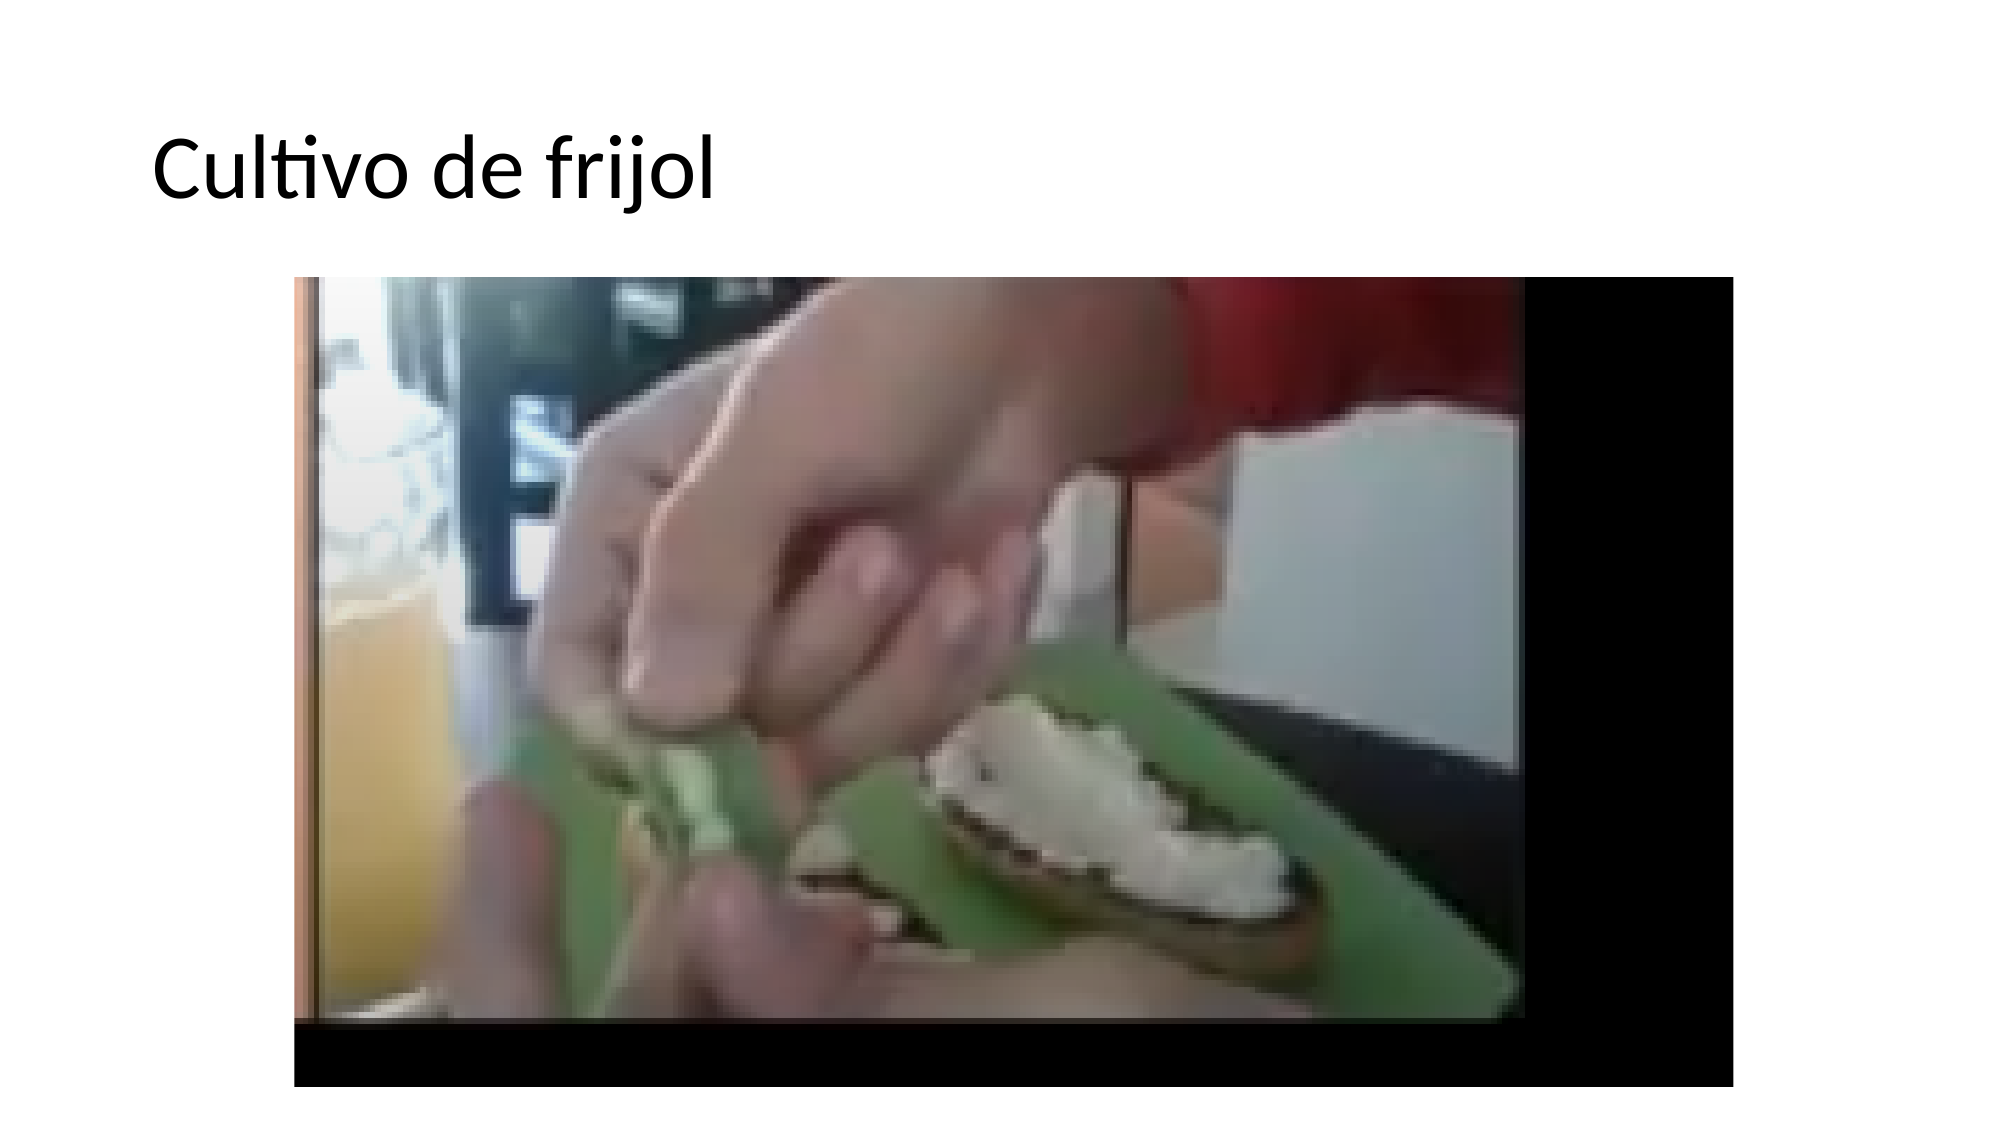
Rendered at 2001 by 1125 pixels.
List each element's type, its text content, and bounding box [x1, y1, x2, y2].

picture [294, 277, 1734, 1087]
title Cultivo de frijol [137, 59, 1863, 278]
